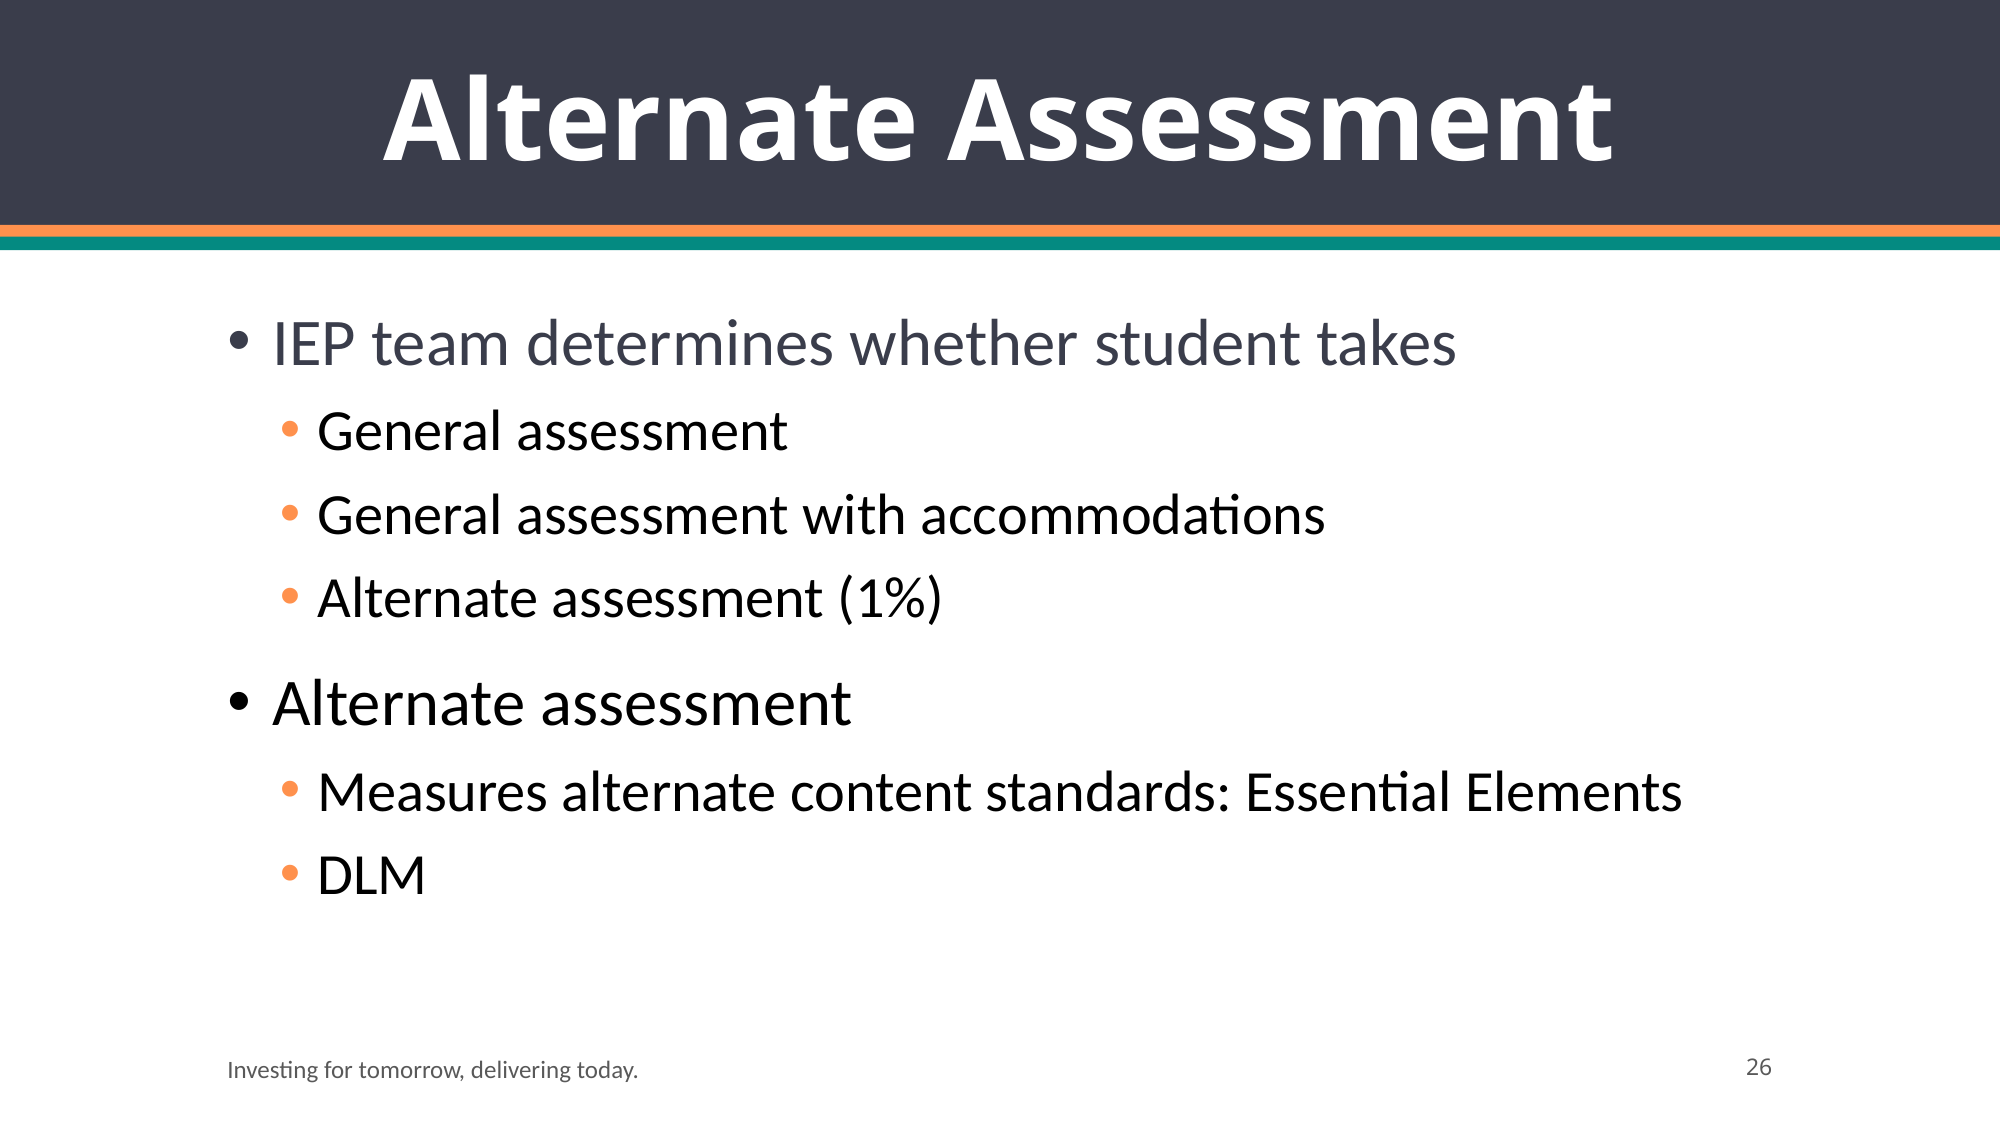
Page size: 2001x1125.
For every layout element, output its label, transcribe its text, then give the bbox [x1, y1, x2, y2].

title Alternate Assessment [0, 22, 2000, 193]
list IEP team determines whether student takes General assessment General assessment with accommodations Alternate assessment (1%) Alternate assessment Measures alternate content standards: Essential Elements DLM [212, 299, 1788, 1013]
slide_number 26 [1562, 1045, 1788, 1091]
footer Investing for tomorrow, delivering today. [212, 1045, 1237, 1091]
